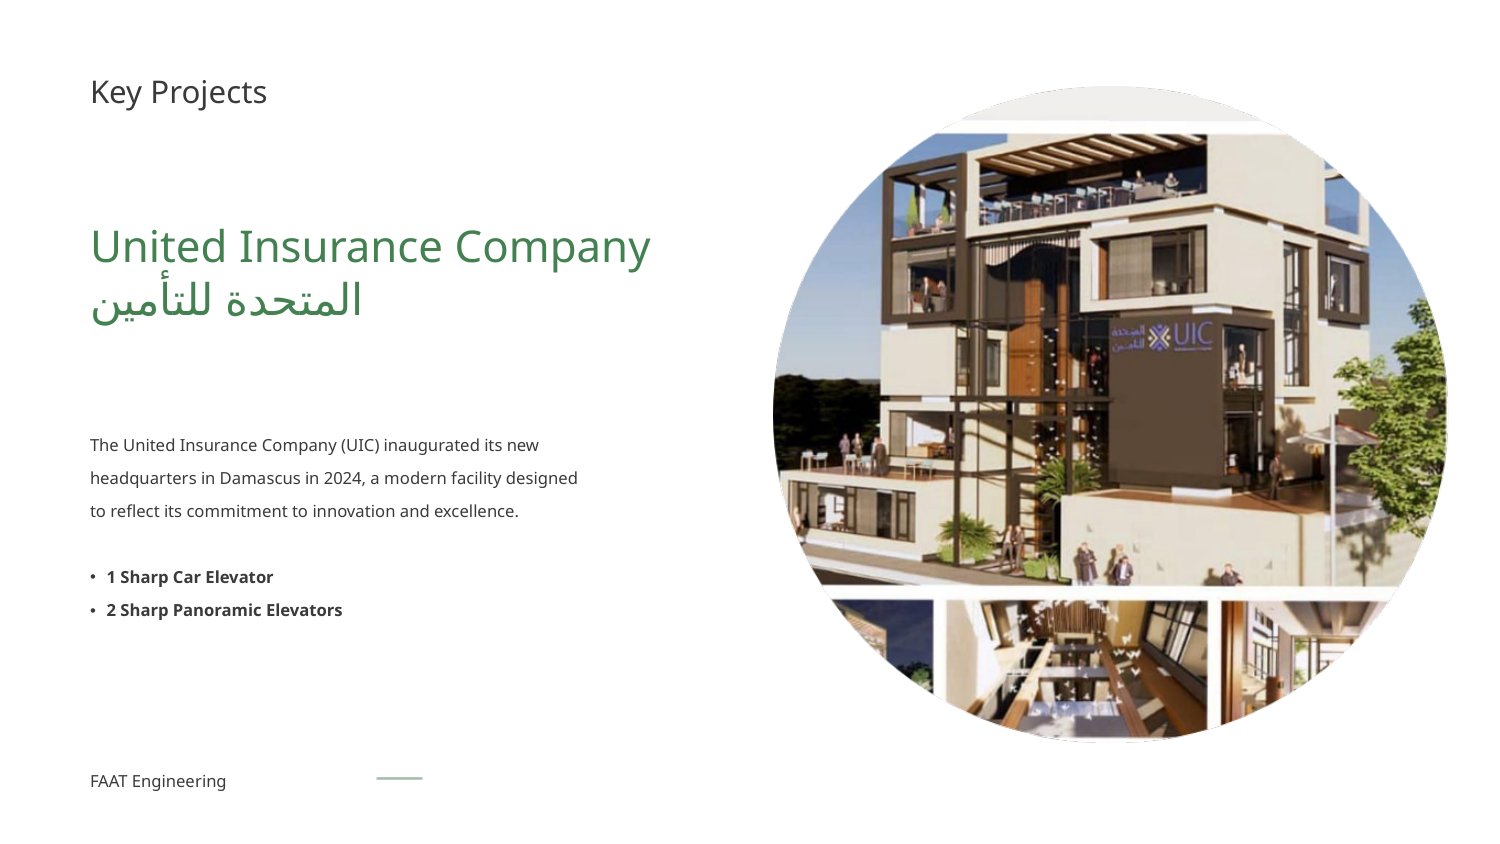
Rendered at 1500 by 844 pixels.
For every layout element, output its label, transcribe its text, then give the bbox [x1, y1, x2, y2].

text_box Key Projects [90, 63, 543, 112]
picture [355, 767, 444, 791]
text_box United Insurance Company المتحدة للتأمين [90, 218, 761, 325]
text_box FAAT Engineering [90, 765, 474, 792]
text_box The United Insurance Company (UIC) inaugurated its new headquarters in Damascus in 2024, a modern facility designed to reflect its commitment to innovation and excellence. 1 Sharp Car Elevator 2 Sharp Panoramic Elevators [90, 421, 596, 633]
picture [773, 86, 1450, 745]
